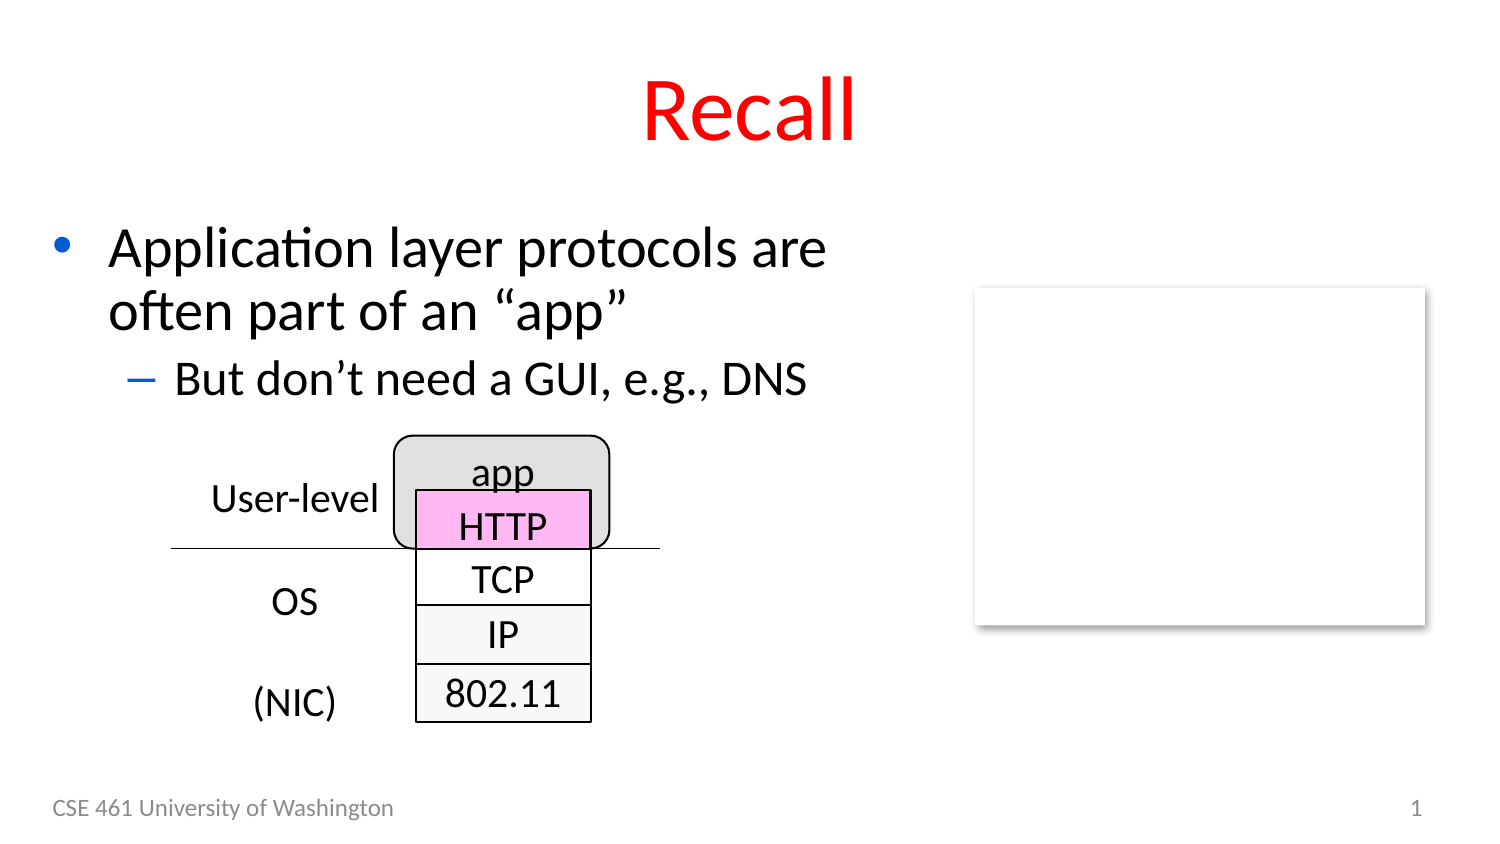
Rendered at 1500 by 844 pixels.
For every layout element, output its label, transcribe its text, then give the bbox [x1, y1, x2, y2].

title Recall [37, 33, 1463, 175]
footer CSE 461 University of Washington [37, 784, 513, 830]
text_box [170, 435, 661, 734]
list Application layer protocols are often part of an “app” But don’t need a GUI, e.g., DNS [37, 209, 975, 760]
slide_number 1 [1087, 784, 1438, 830]
